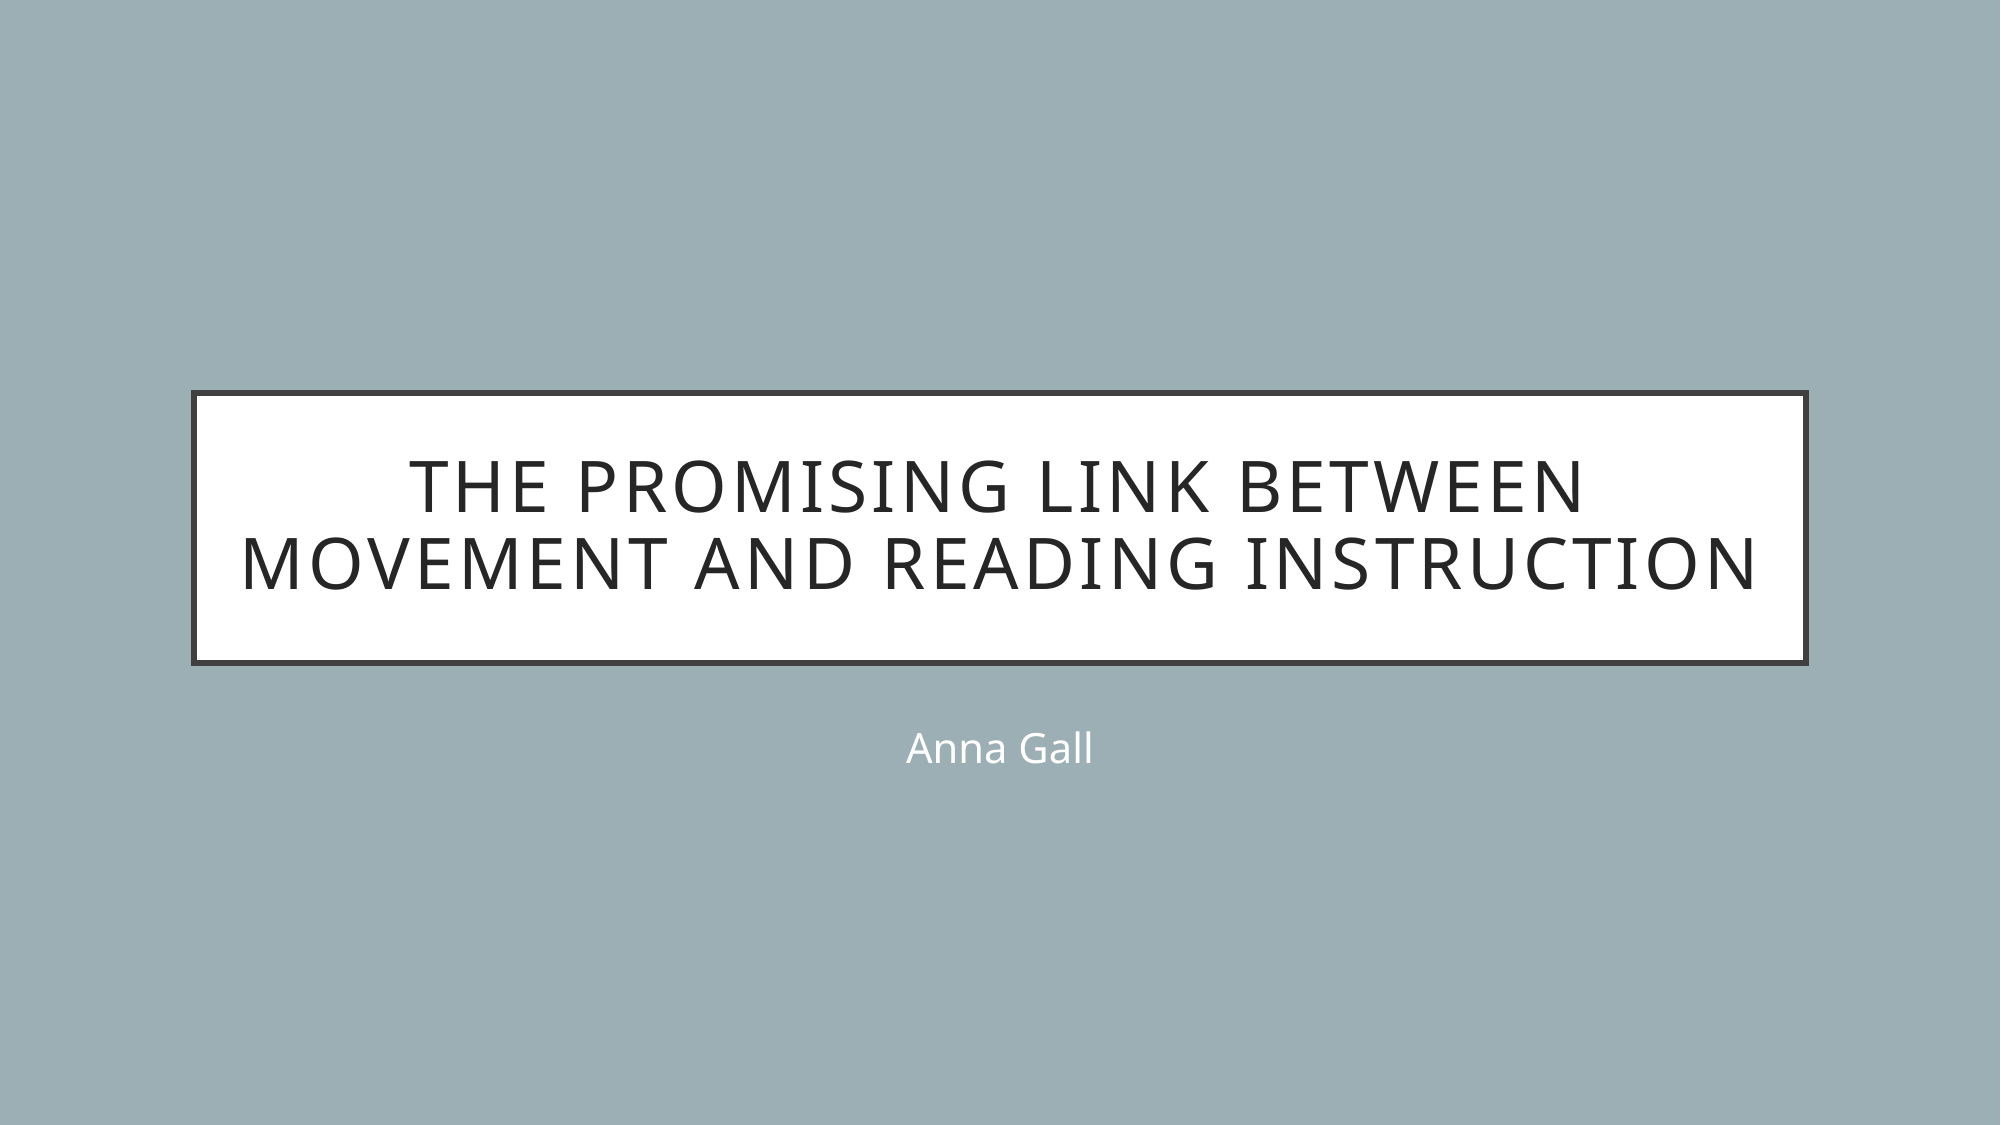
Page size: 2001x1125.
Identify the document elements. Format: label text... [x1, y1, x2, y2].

title The promising link between movement and reading instruction [191, 390, 1809, 666]
subtitle Anna Gall [442, 713, 1558, 918]
